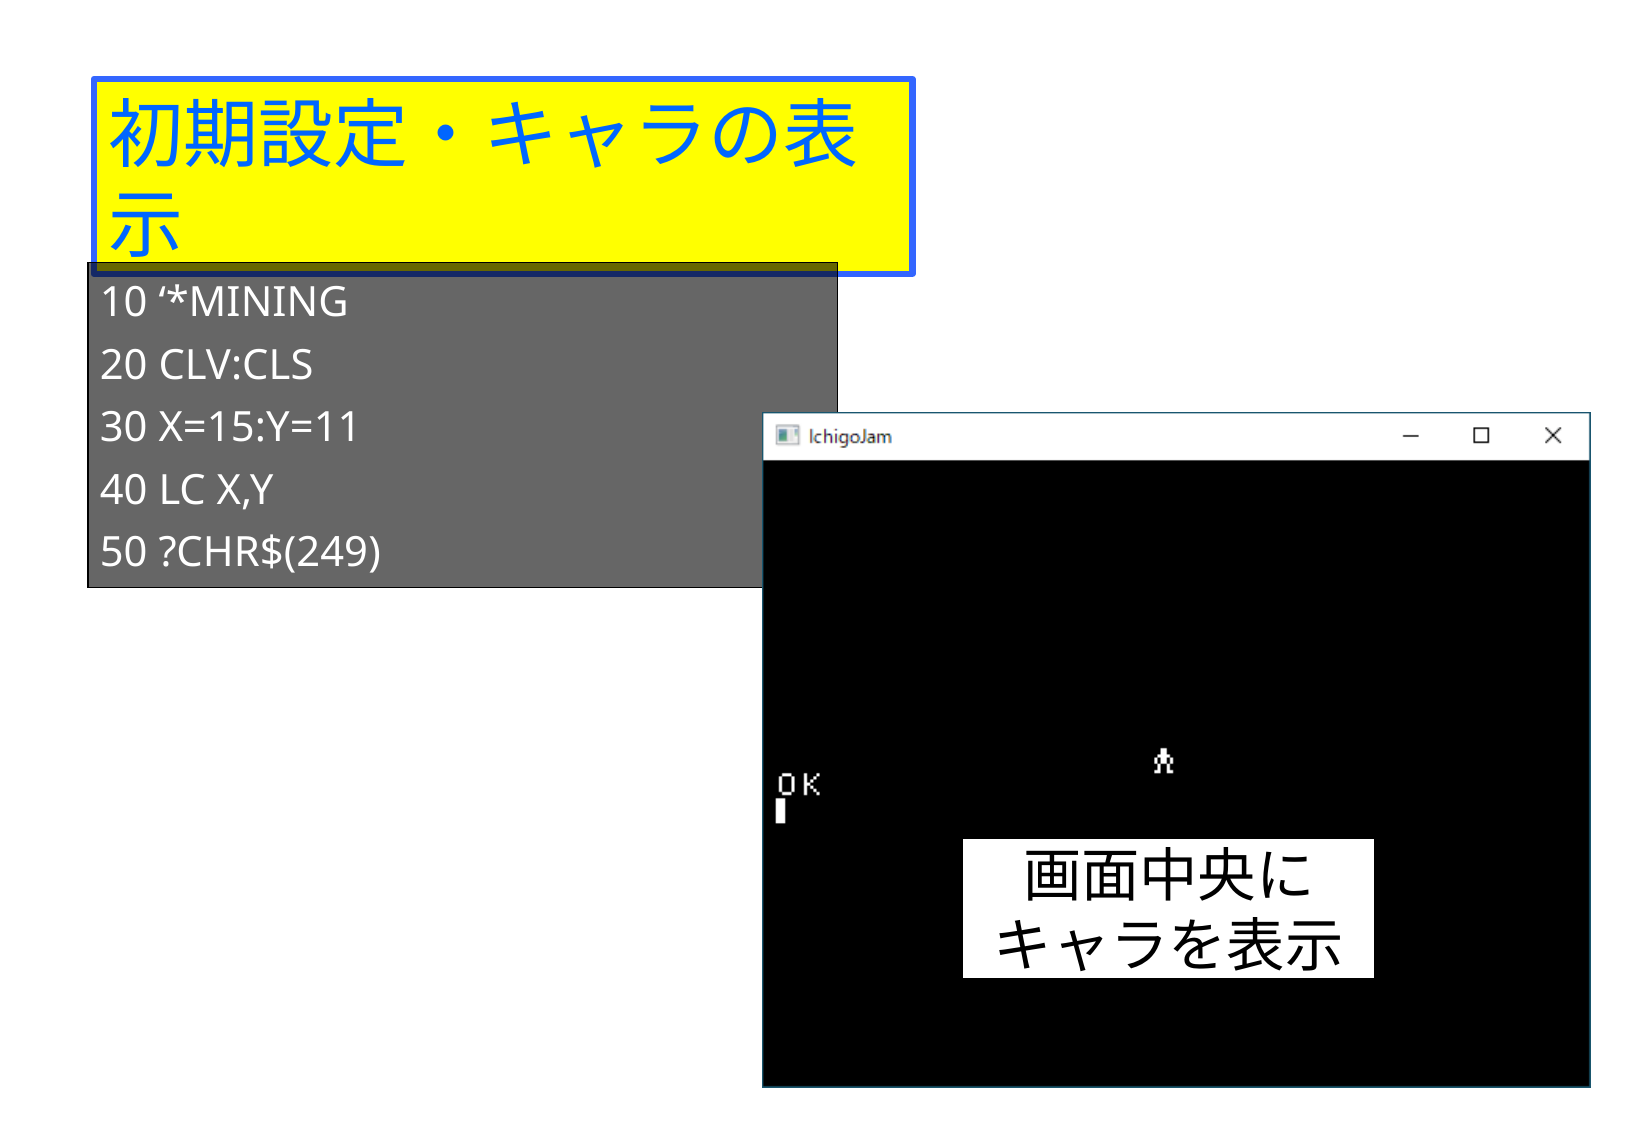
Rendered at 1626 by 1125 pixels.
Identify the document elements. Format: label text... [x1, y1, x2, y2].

text_box 10 ‘*MINING 20 CLV:CLS 30 X=15:Y=11 40 LC X,Y 50 ?CHR$(249) [88, 262, 838, 588]
picture [762, 412, 1591, 1088]
text_box 初期設定・キャラの表示 [93, 79, 913, 274]
